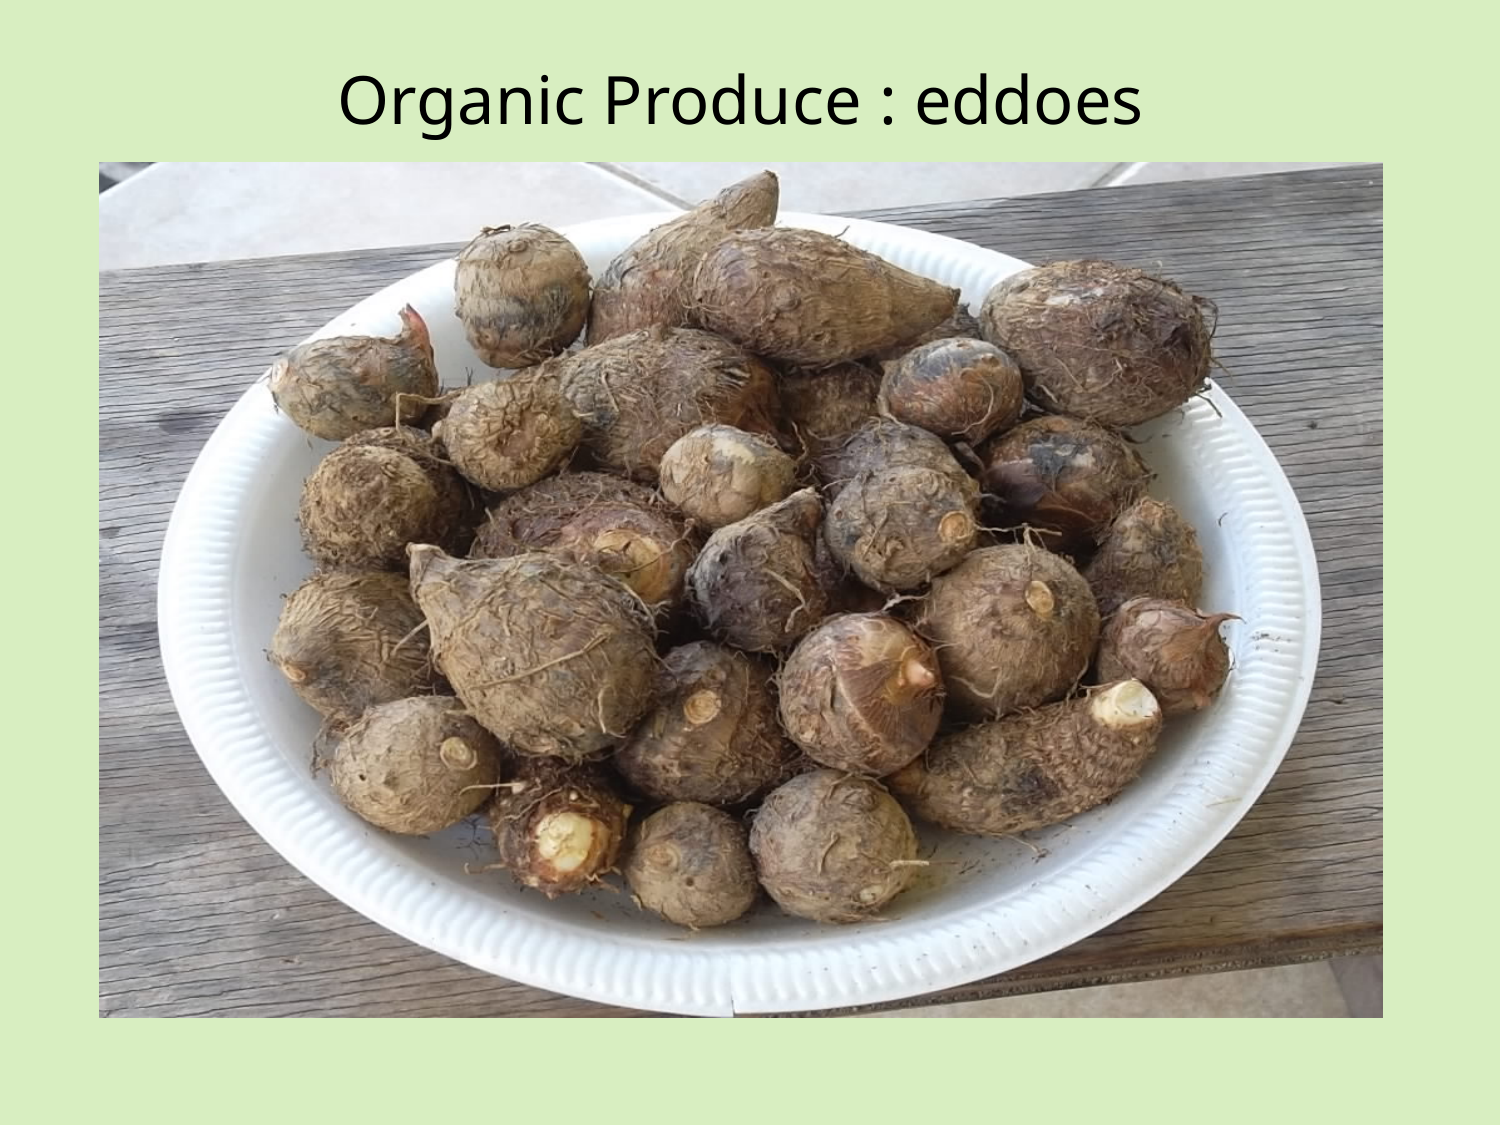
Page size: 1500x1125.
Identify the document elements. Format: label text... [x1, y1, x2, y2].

title Organic Produce : eddoes [75, 45, 1425, 150]
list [99, 162, 1383, 1018]
